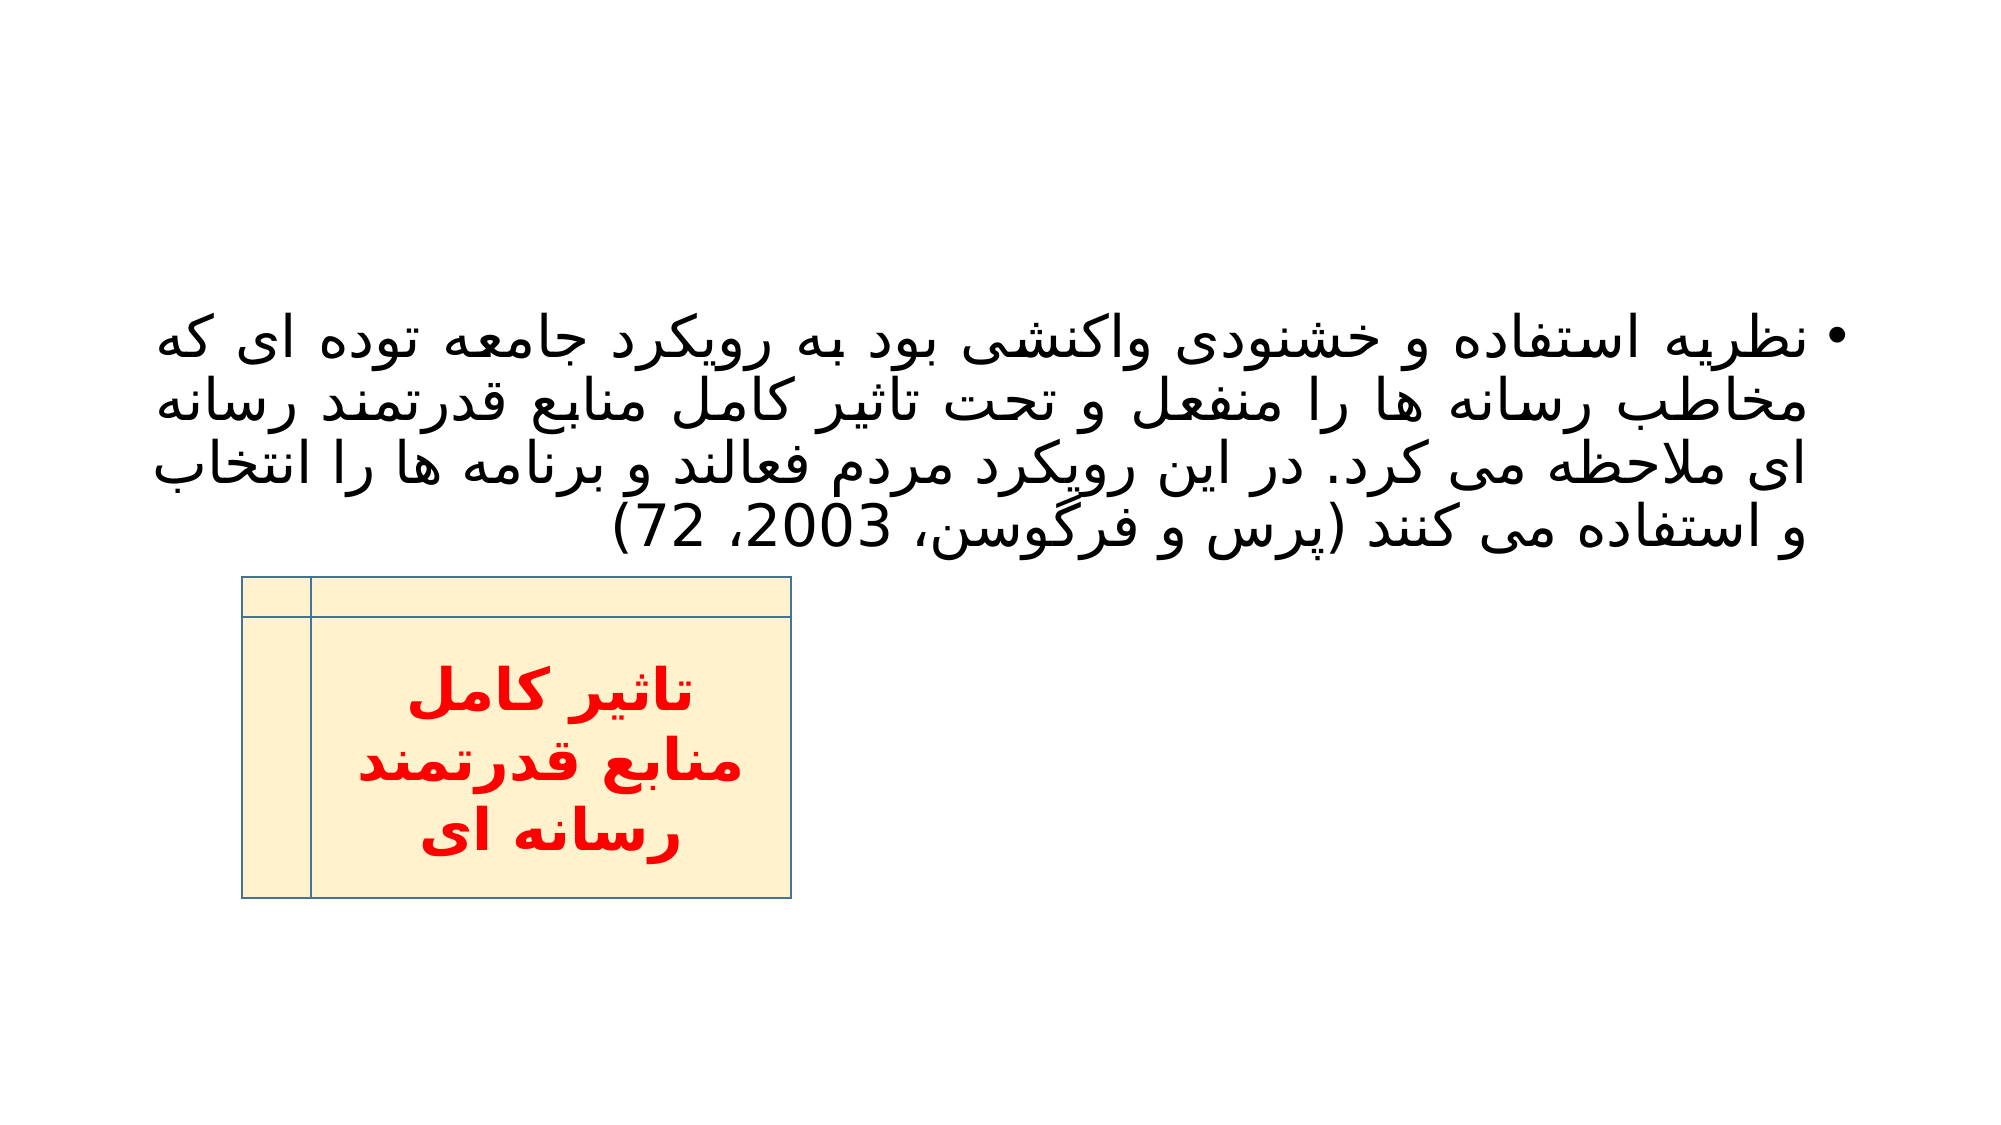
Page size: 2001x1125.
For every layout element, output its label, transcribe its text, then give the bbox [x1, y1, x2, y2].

list نظریه استفاده و خشنودی واکنشی بود به رویکرد جامعه توده ای که مخاطب رسانه ها را منفعل و تحت تاثیر کامل منابع قدرتمند رسانه ای ملاحظه می کرد. در این رویکرد مردم فعالند و برنامه ها را انتخاب و استفاده می کنند (پرس و فرگوسن، 2003، 72) [137, 299, 1863, 1014]
text_box تاثیر کامل منابع قدرتمند رسانه ای [241, 576, 792, 899]
